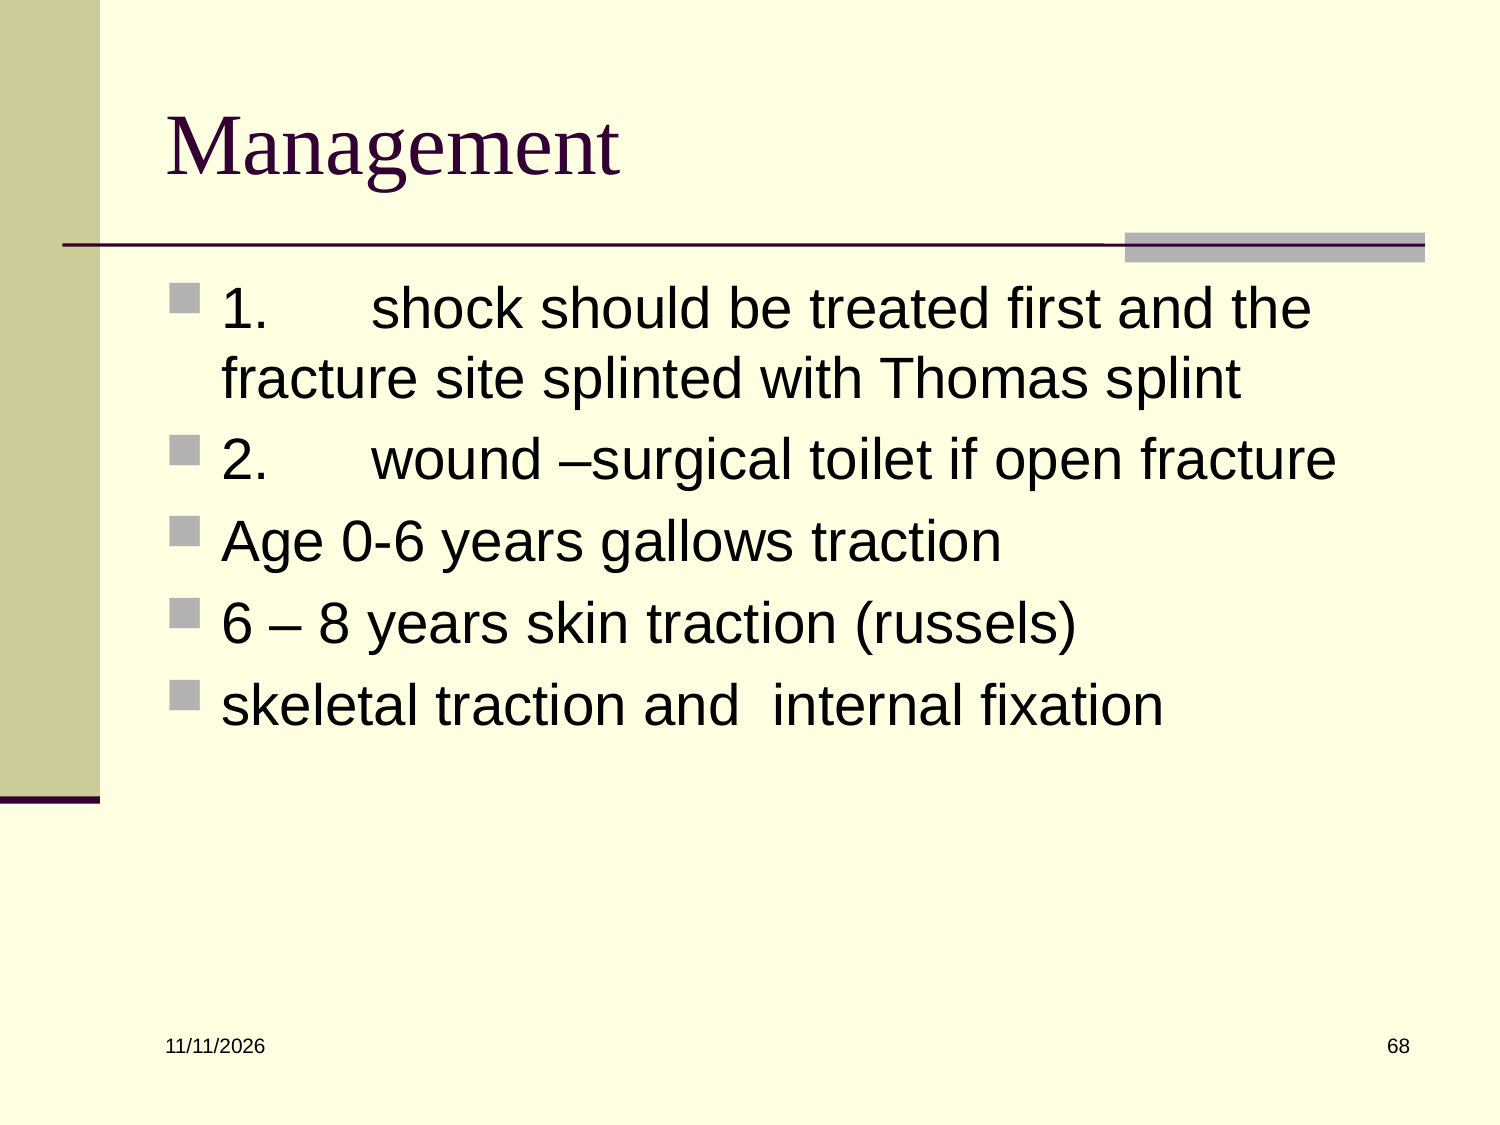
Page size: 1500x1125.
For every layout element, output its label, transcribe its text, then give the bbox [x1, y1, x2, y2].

title Management [149, 45, 1426, 234]
slide_number 68 [1112, 1025, 1425, 1100]
list 1. shock should be treated first and the fracture site splinted with Thomas splint 2. wound –surgical toilet if open fracture Age 0-6 years gallows traction 6 – 8 years skin traction (russels) skeletal traction and internal fixation [149, 262, 1426, 1006]
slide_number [150, 1025, 475, 1101]
